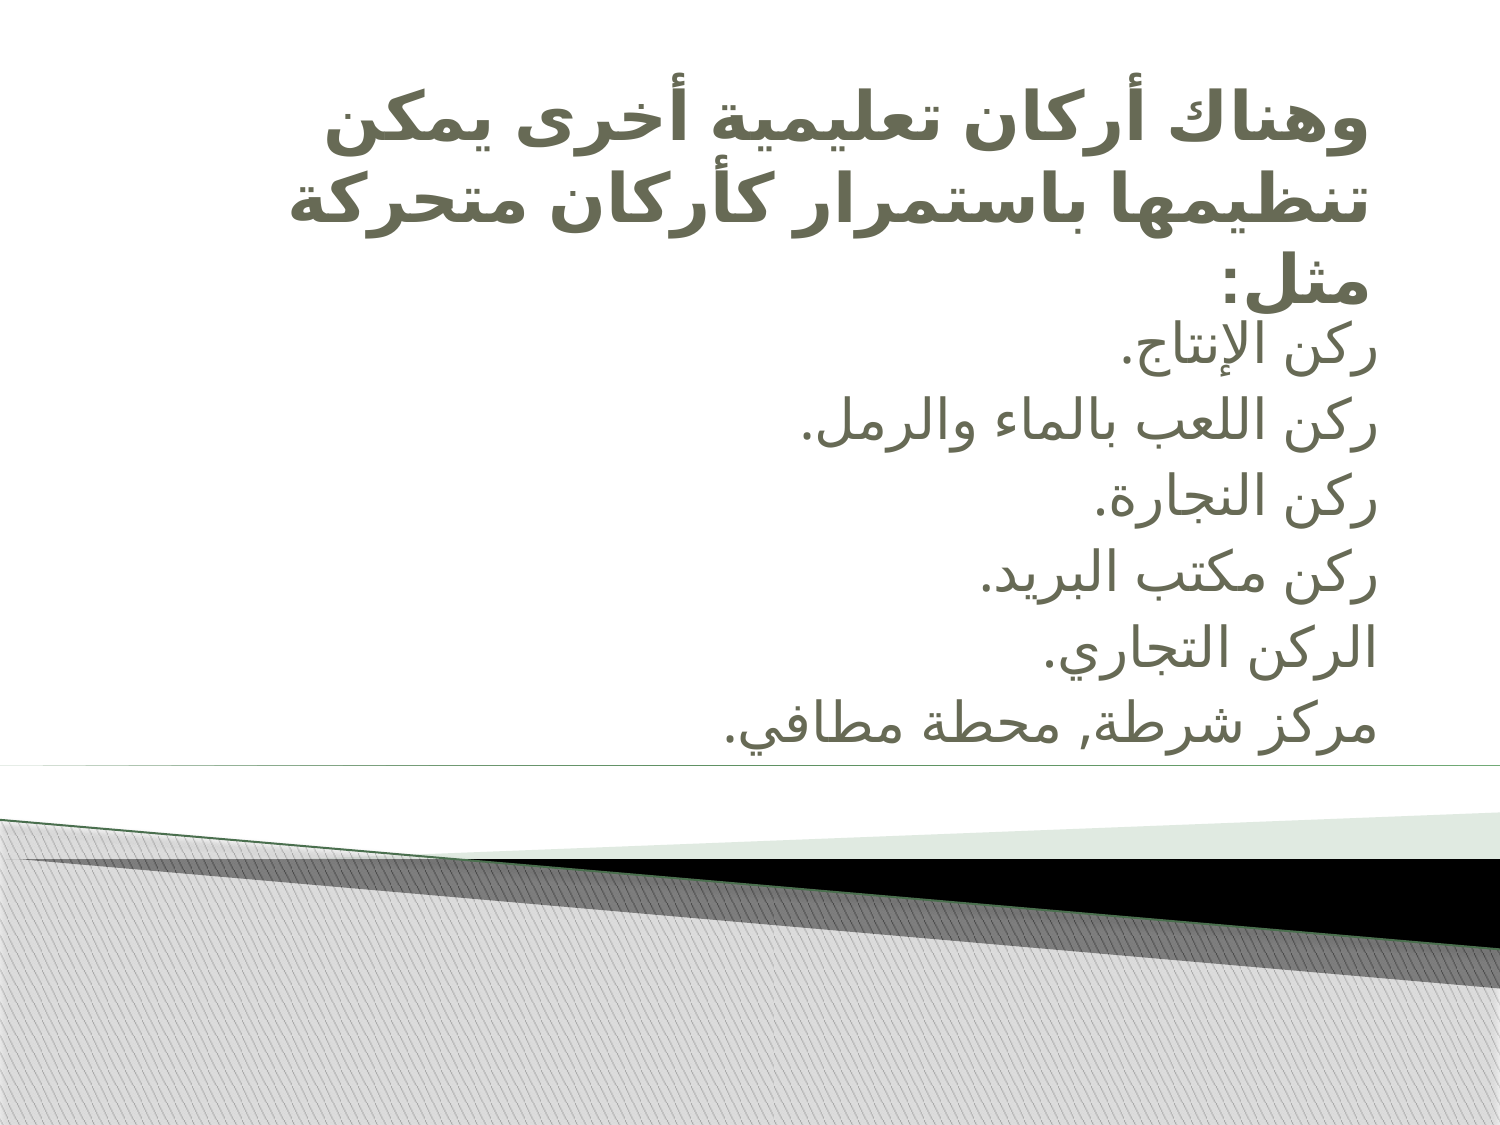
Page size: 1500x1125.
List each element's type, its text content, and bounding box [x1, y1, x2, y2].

picture [5, 859, 1500, 989]
subtitle ركن الإنتاج. ركن اللعب بالماء والرمل. ركن النجارة. ركن مكتب البريد. الركن التجاري. مركز شرطة, محطة مطافي. [112, 299, 1388, 838]
title وهناك أركان تعليمية أخرى يمكن تنظيمها باستمرار كأركان متحركة مثل: [112, 62, 1388, 299]
